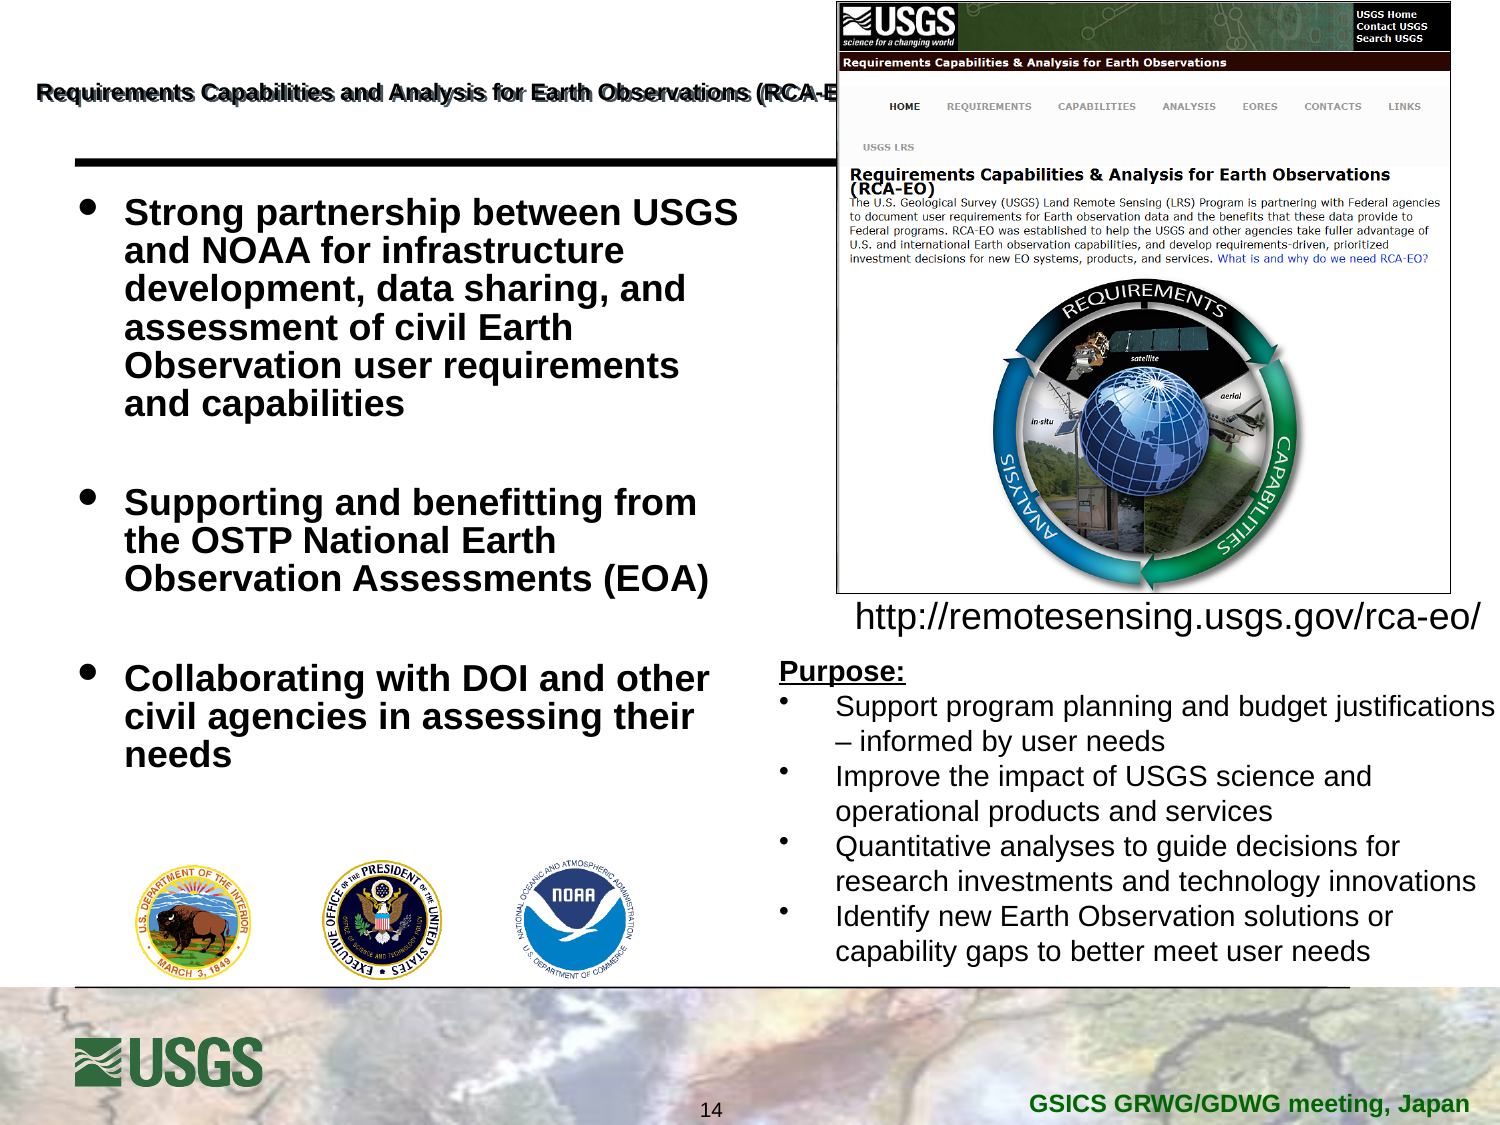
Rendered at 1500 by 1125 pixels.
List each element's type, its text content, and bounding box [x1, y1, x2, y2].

picture [515, 860, 634, 979]
picture [0, 987, 1500, 1125]
picture [321, 860, 442, 980]
text_box http://remotesensing.usgs.gov/rca-eo/ [840, 584, 1497, 645]
list Strong partnership between USGS and NOAA for infrastructure development, data sharing, and assessment of civil Earth Observation user requirements and capabilities Supporting and benefitting from the OSTP National Earth Observation Assessments (EOA) Collaborating with DOI and other civil agencies in assessing their needs [62, 187, 765, 1000]
picture [836, 1, 1452, 594]
title Requirements Capabilities and Analysis for Earth Observations (RCA-EO) [20, 43, 831, 153]
text_box Purpose: Support program planning and budget justifications – informed by user needs Improve the impact of USGS science and operational products and services Quantitative analyses to guide decisions for research investments and technology innovations Identify new Earth Observation solutions or capability gaps to better meet user needs [764, 645, 1500, 1035]
picture [135, 864, 251, 980]
